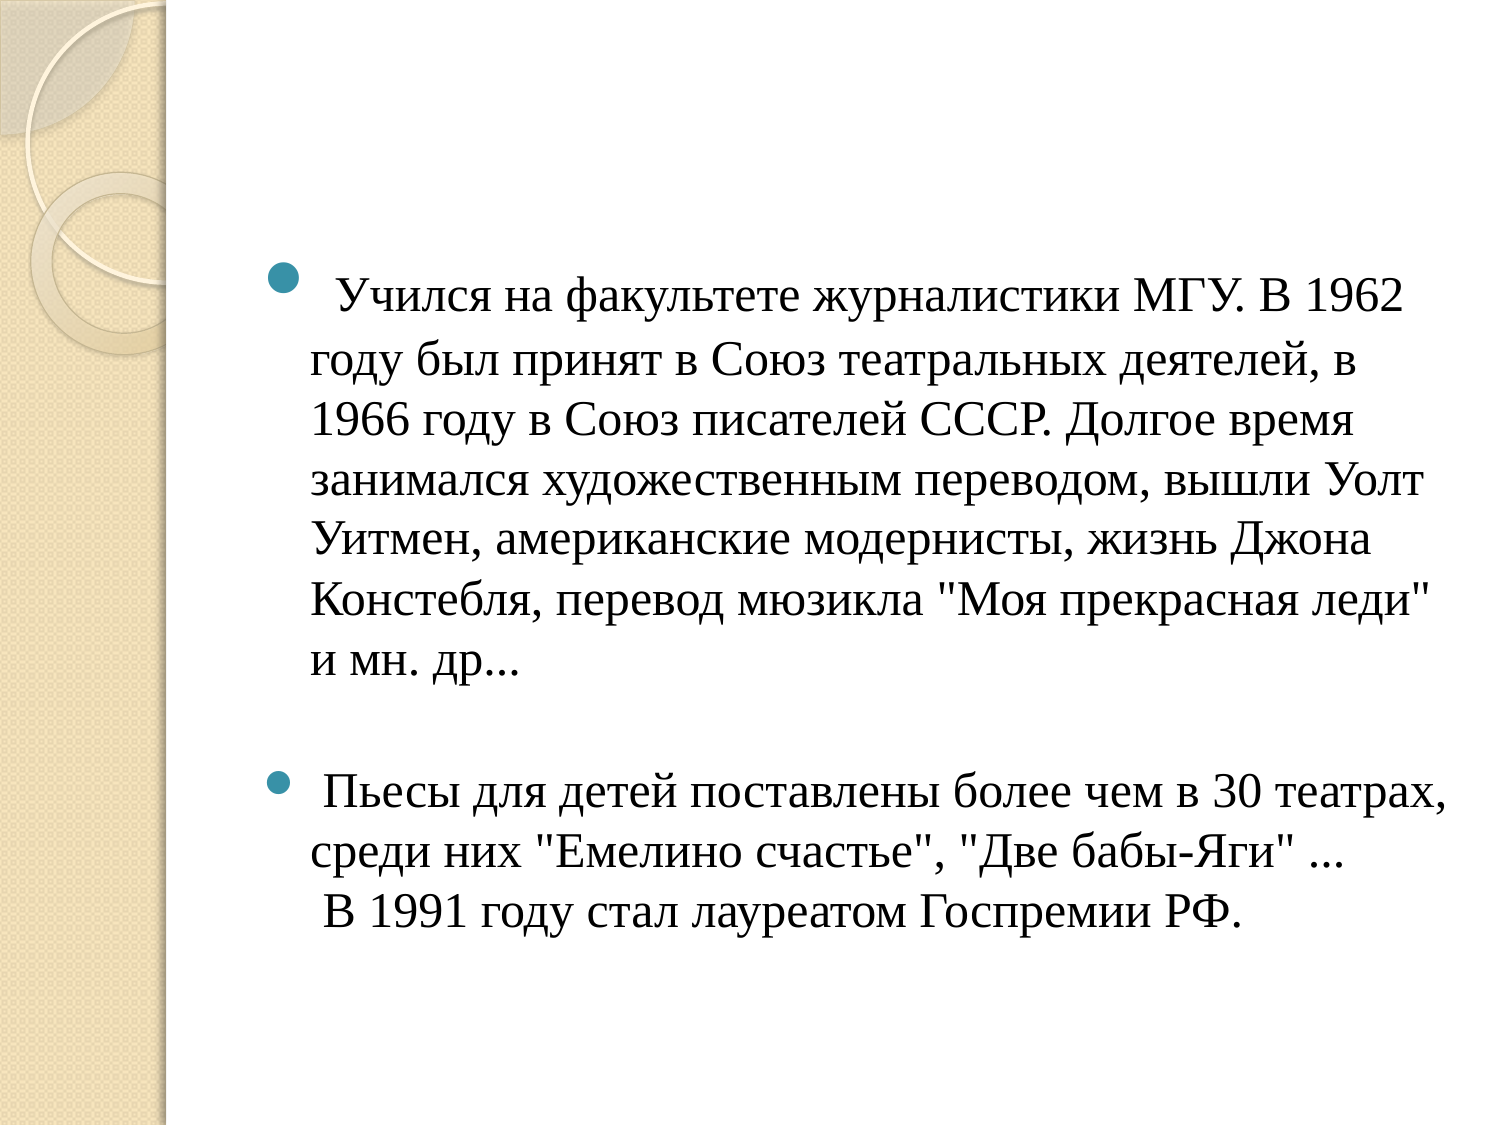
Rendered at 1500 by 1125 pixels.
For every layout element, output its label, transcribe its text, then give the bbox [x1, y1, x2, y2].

list Учился на факультете журналистики МГУ. В 1962 году был принят в Союз театральных деятелей, в 1966 году в Союз писателей СССР. Долгое время занимался художественным переводом, вышли Уолт Уитмен, американские модернисты, жизнь Джона Констебля, перевод мюзикла "Моя прекрасная леди" и мн. др... Пьесы для детей поставлены более чем в 30 театрах, среди них "Емелино счастье", "Две бабы-Яги" ... В 1991 году стал лауреатом Госпремии РФ. [235, 237, 1466, 1025]
